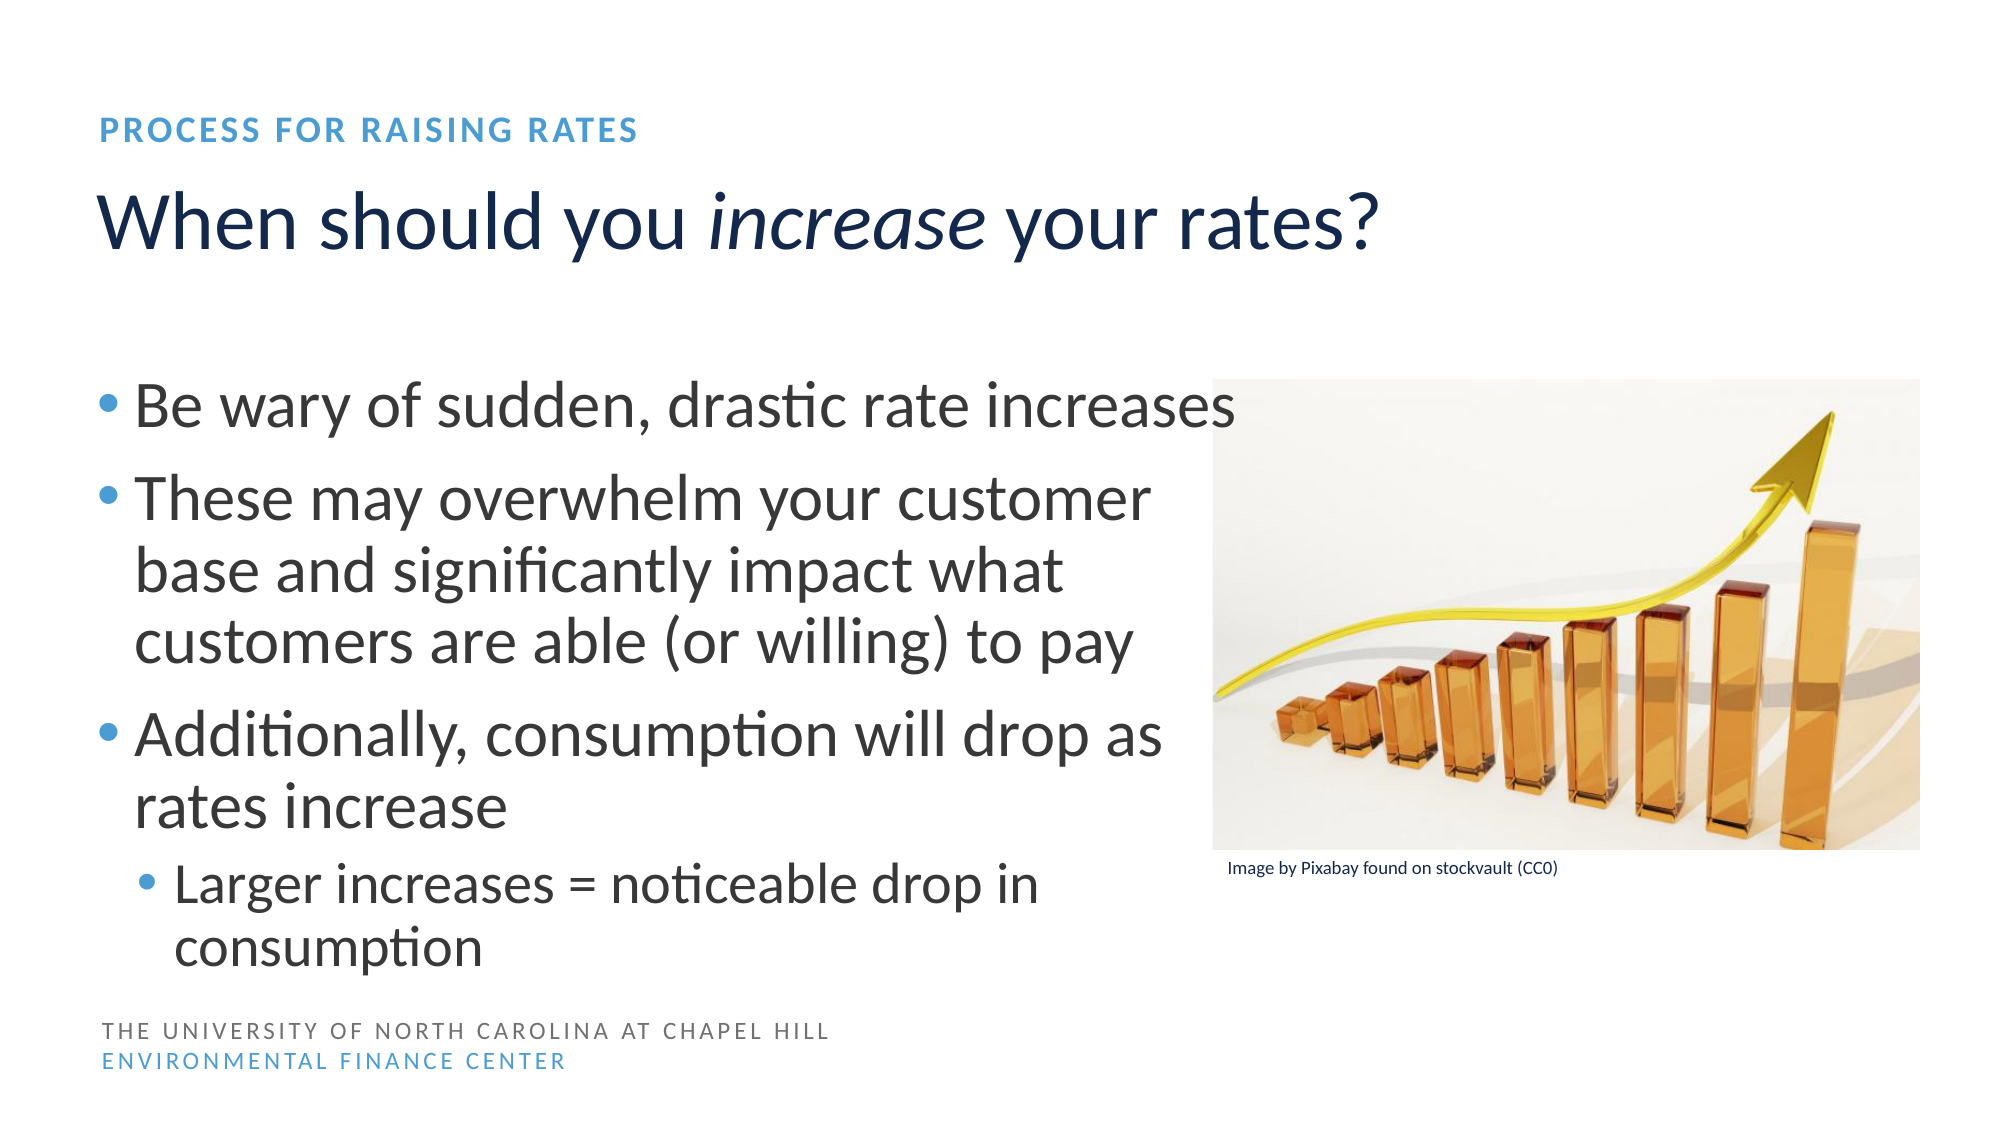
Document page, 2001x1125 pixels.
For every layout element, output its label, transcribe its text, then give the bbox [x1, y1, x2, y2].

picture [1212, 379, 1920, 850]
title When should you increase your rates? [81, 159, 1918, 278]
list Be wary of sudden, drastic rate increases These may overwhelm your customer base and significantly impact what customers are able (or willing) to pay Additionally, consumption will drop as rates increase Larger increases = noticeable drop in consumption [81, 362, 1270, 942]
text_box Image by Pixabay found on stockvault (CC0) [1270, 850, 1698, 886]
list Process for raising rates [84, 102, 1920, 144]
